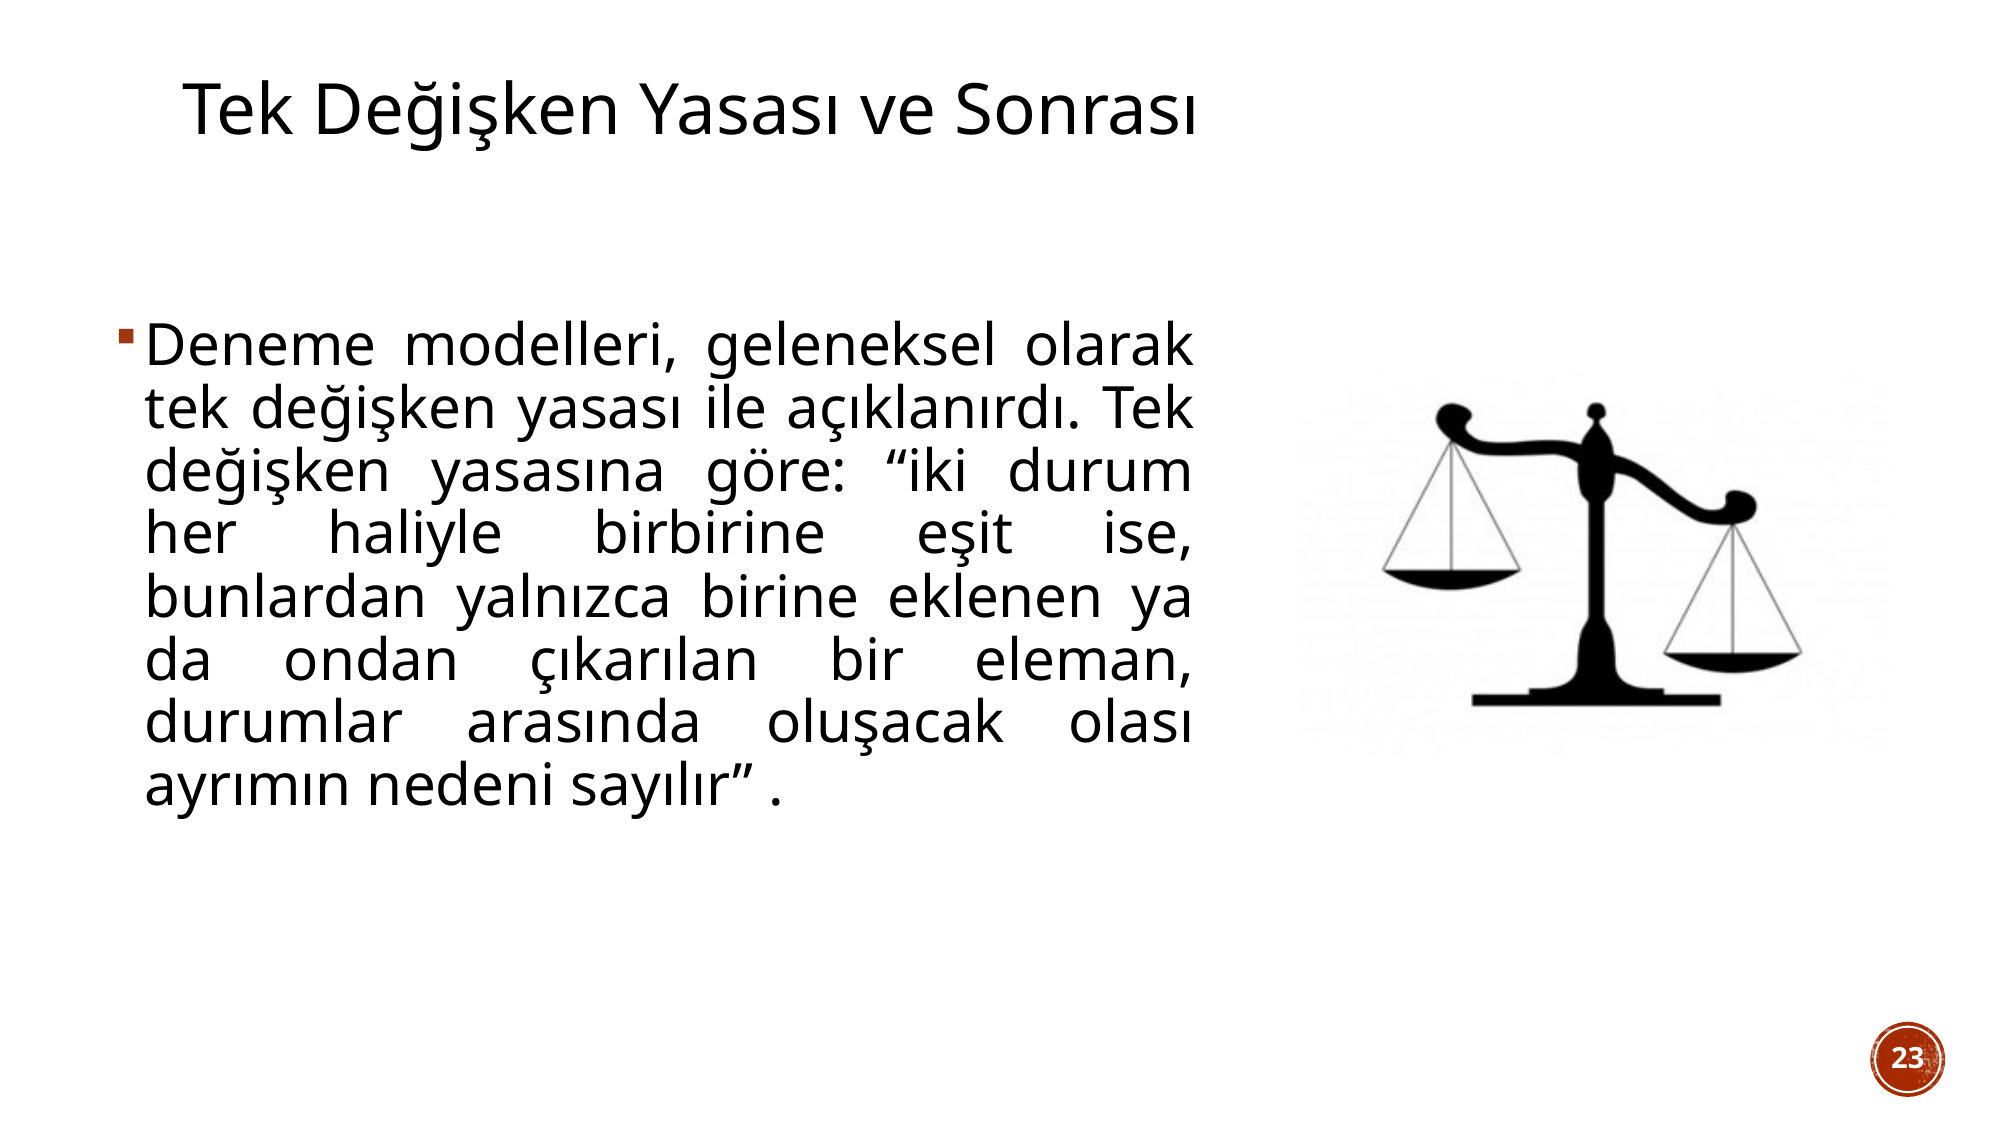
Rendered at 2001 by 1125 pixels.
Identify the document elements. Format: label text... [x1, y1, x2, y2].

list Deneme modelleri, geleneksel olarak tek değişken yasası ile açıklanırdı. Tek değişken yasasına göre: “iki durum her haliyle birbirine eşit ise, bunlardan yalnızca birine eklenen ya da ondan çıkarılan bir eleman, durumlar arasında oluşacak olası ayrımın nedeni sayılır” . [99, 307, 1210, 957]
slide_number 23 [1855, 1028, 1961, 1089]
title Tek Değişken Yasası ve Sonrası [167, 15, 1818, 208]
picture [1297, 362, 1897, 770]
